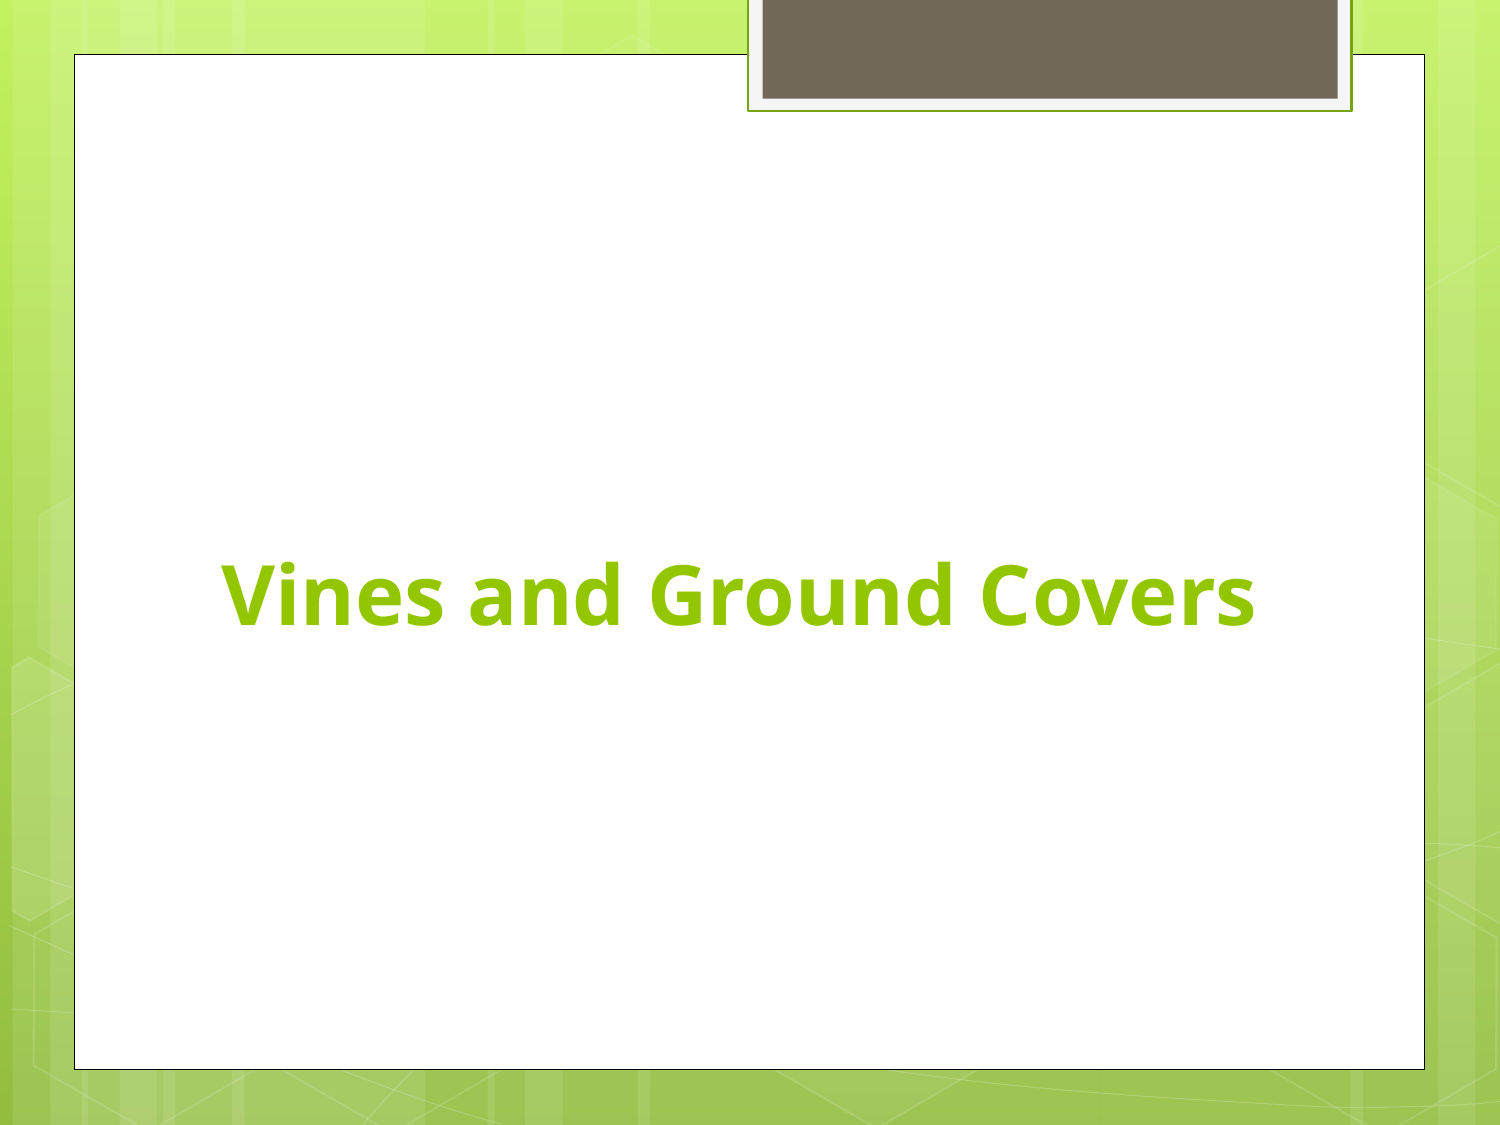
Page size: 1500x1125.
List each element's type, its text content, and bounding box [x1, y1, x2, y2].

title Vines and Ground Covers [206, 375, 1296, 650]
